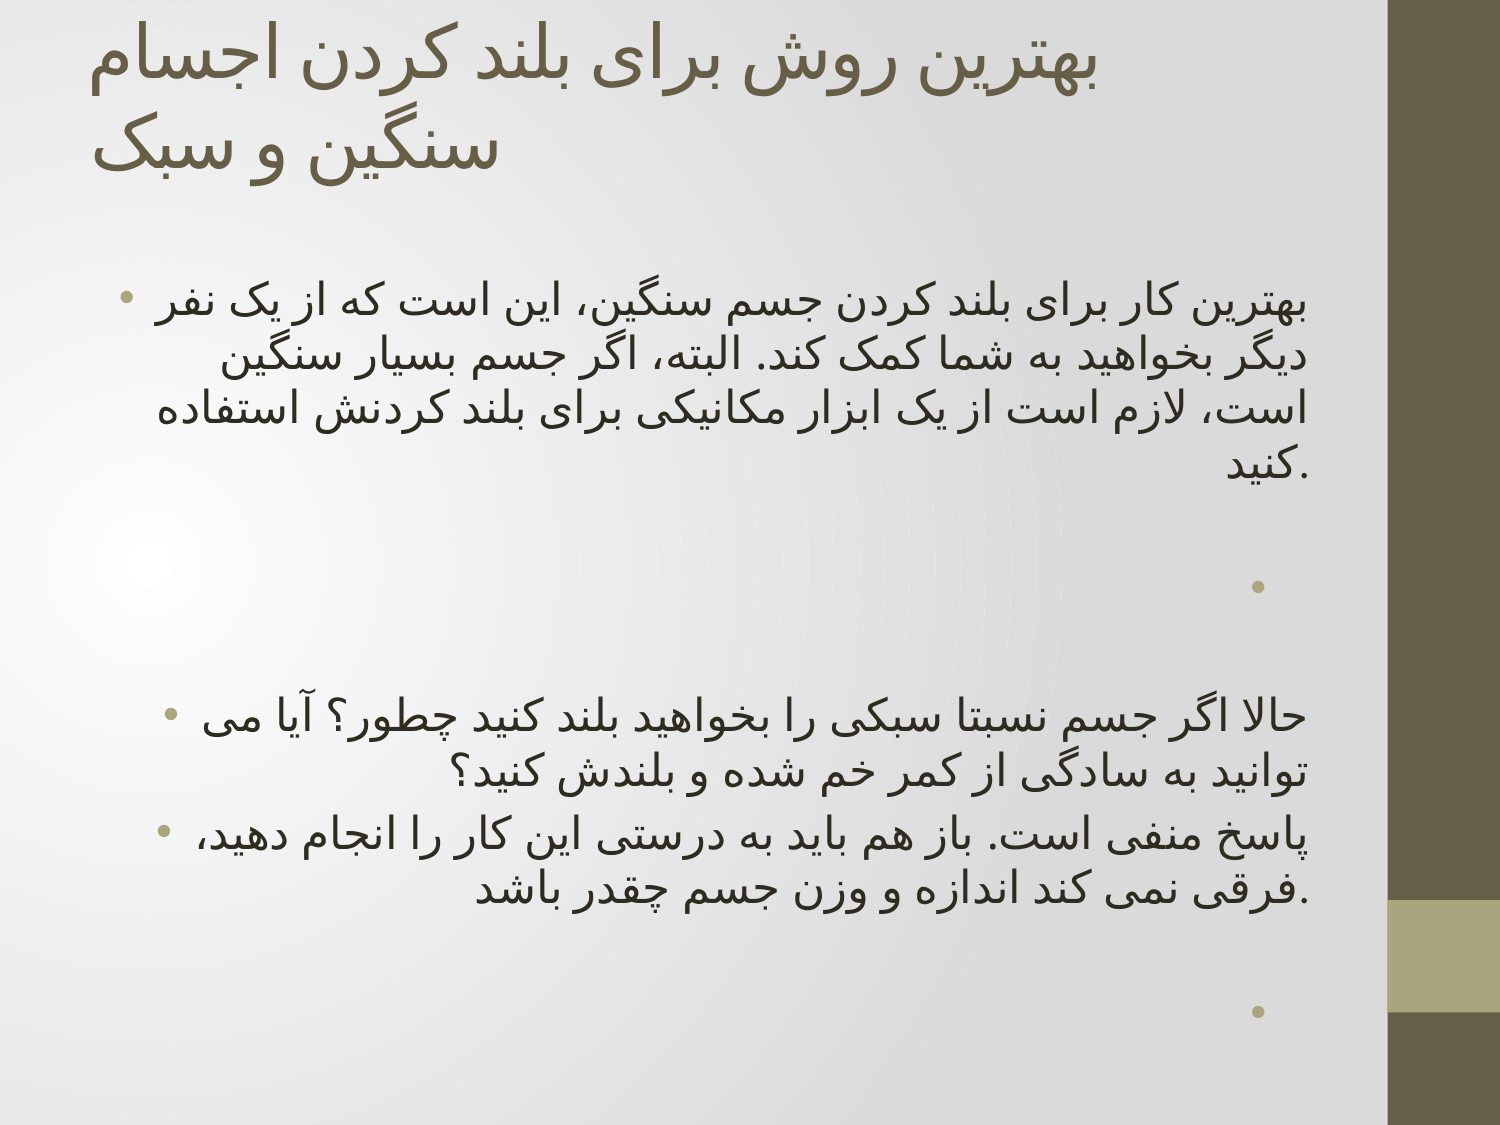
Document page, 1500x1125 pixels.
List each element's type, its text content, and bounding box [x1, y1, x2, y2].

title بهترین روش برای بلند کردن اجسام سنگین و سبک [75, 45, 1325, 233]
list بهترین کار برای بلند کردن جسم سنگین، این است که از یک نفر دیگر بخواهید به شما کمک کند. البته، اگر جسم بسیار سنگین است، لازم است از یک ابزار مکانیکی برای بلند کردنش استفاده کنید. حالا اگر جسم نسبتا سبکی را بخواهید بلند کنید چطور؟ آیا می توانید به سادگی از کمر خم شده و بلندش کنید؟ پاسخ منفی است. باز هم باید به درستی این کار را انجام دهید، فرقی نمی کند اندازه و وزن جسم چقدر باشد. [75, 262, 1325, 1050]
